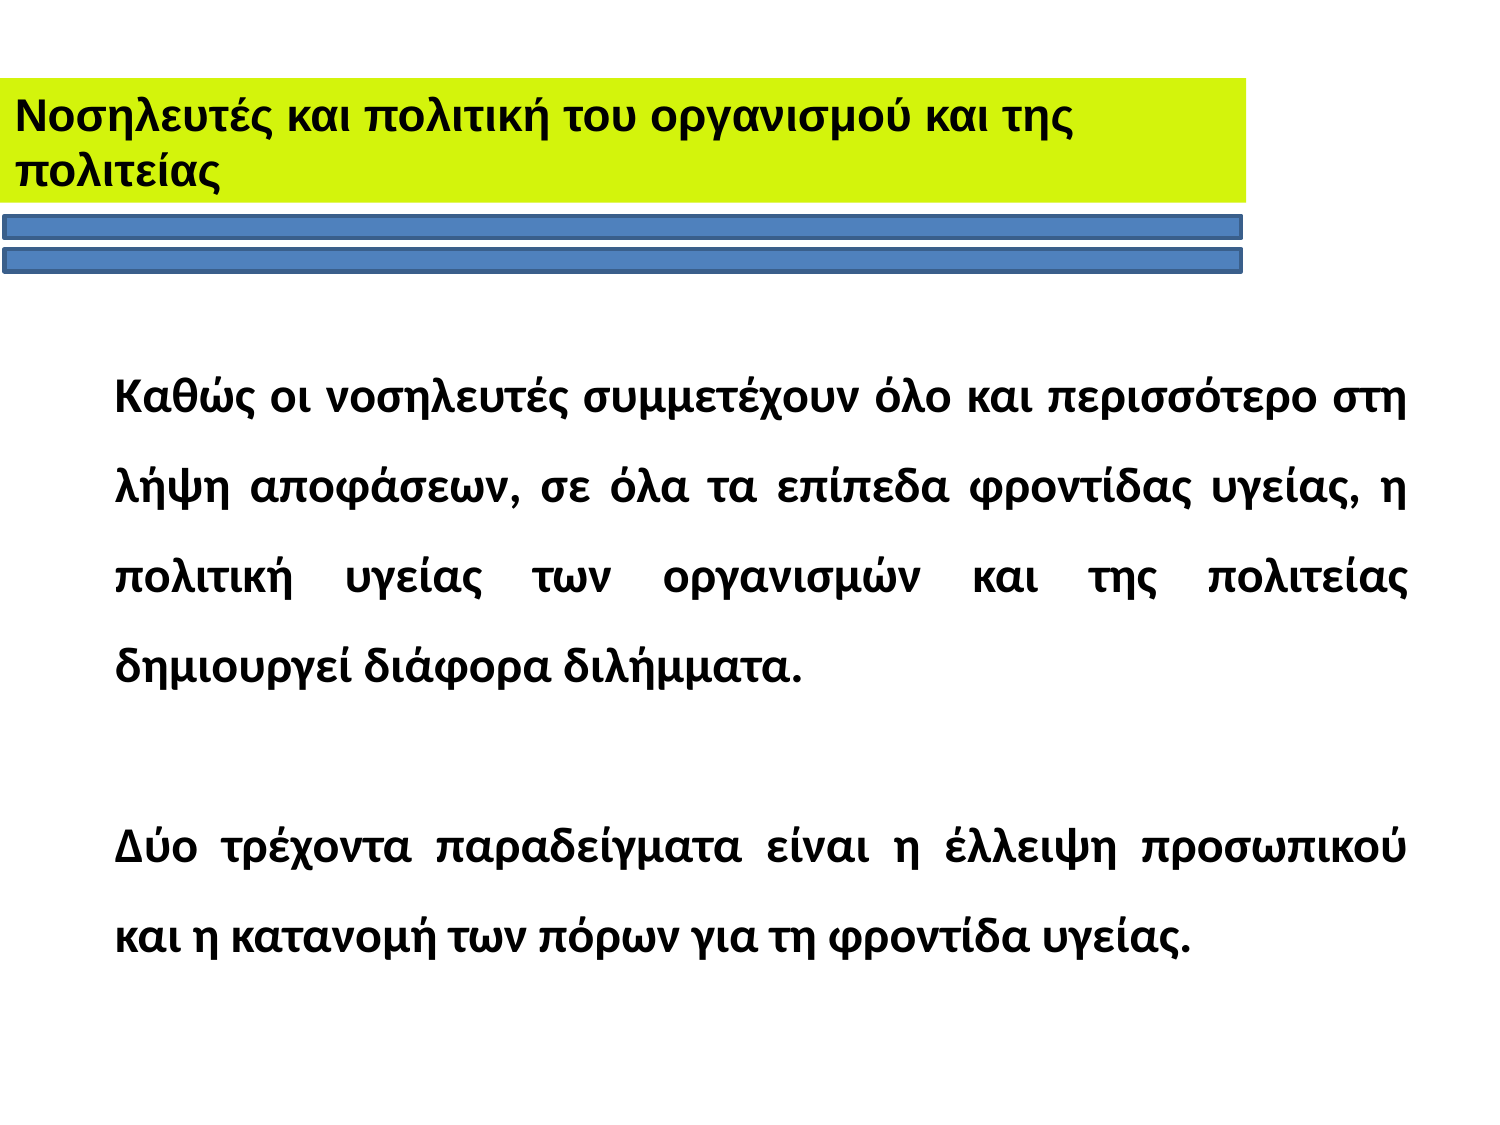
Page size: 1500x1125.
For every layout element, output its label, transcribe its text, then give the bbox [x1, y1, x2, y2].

text_box Νοσηλευτές και πολιτική του οργανισμού και της πολιτείας [0, 78, 1247, 203]
text_box Καθώς οι νοσηλευτές συμμετέχουν όλο και περισσότερο στη λήψη αποφάσεων, σε όλα τα επίπεδα φροντίδας υγείας, η πολιτική υγείας των οργανισμών και της πολιτείας δημιουργεί διάφορα διλήμματα. Δύο τρέχοντα παραδείγματα είναι η έλλειψη προσωπικού και η κατανομή των πόρων για τη φροντίδα υγείας. [100, 324, 1424, 970]
